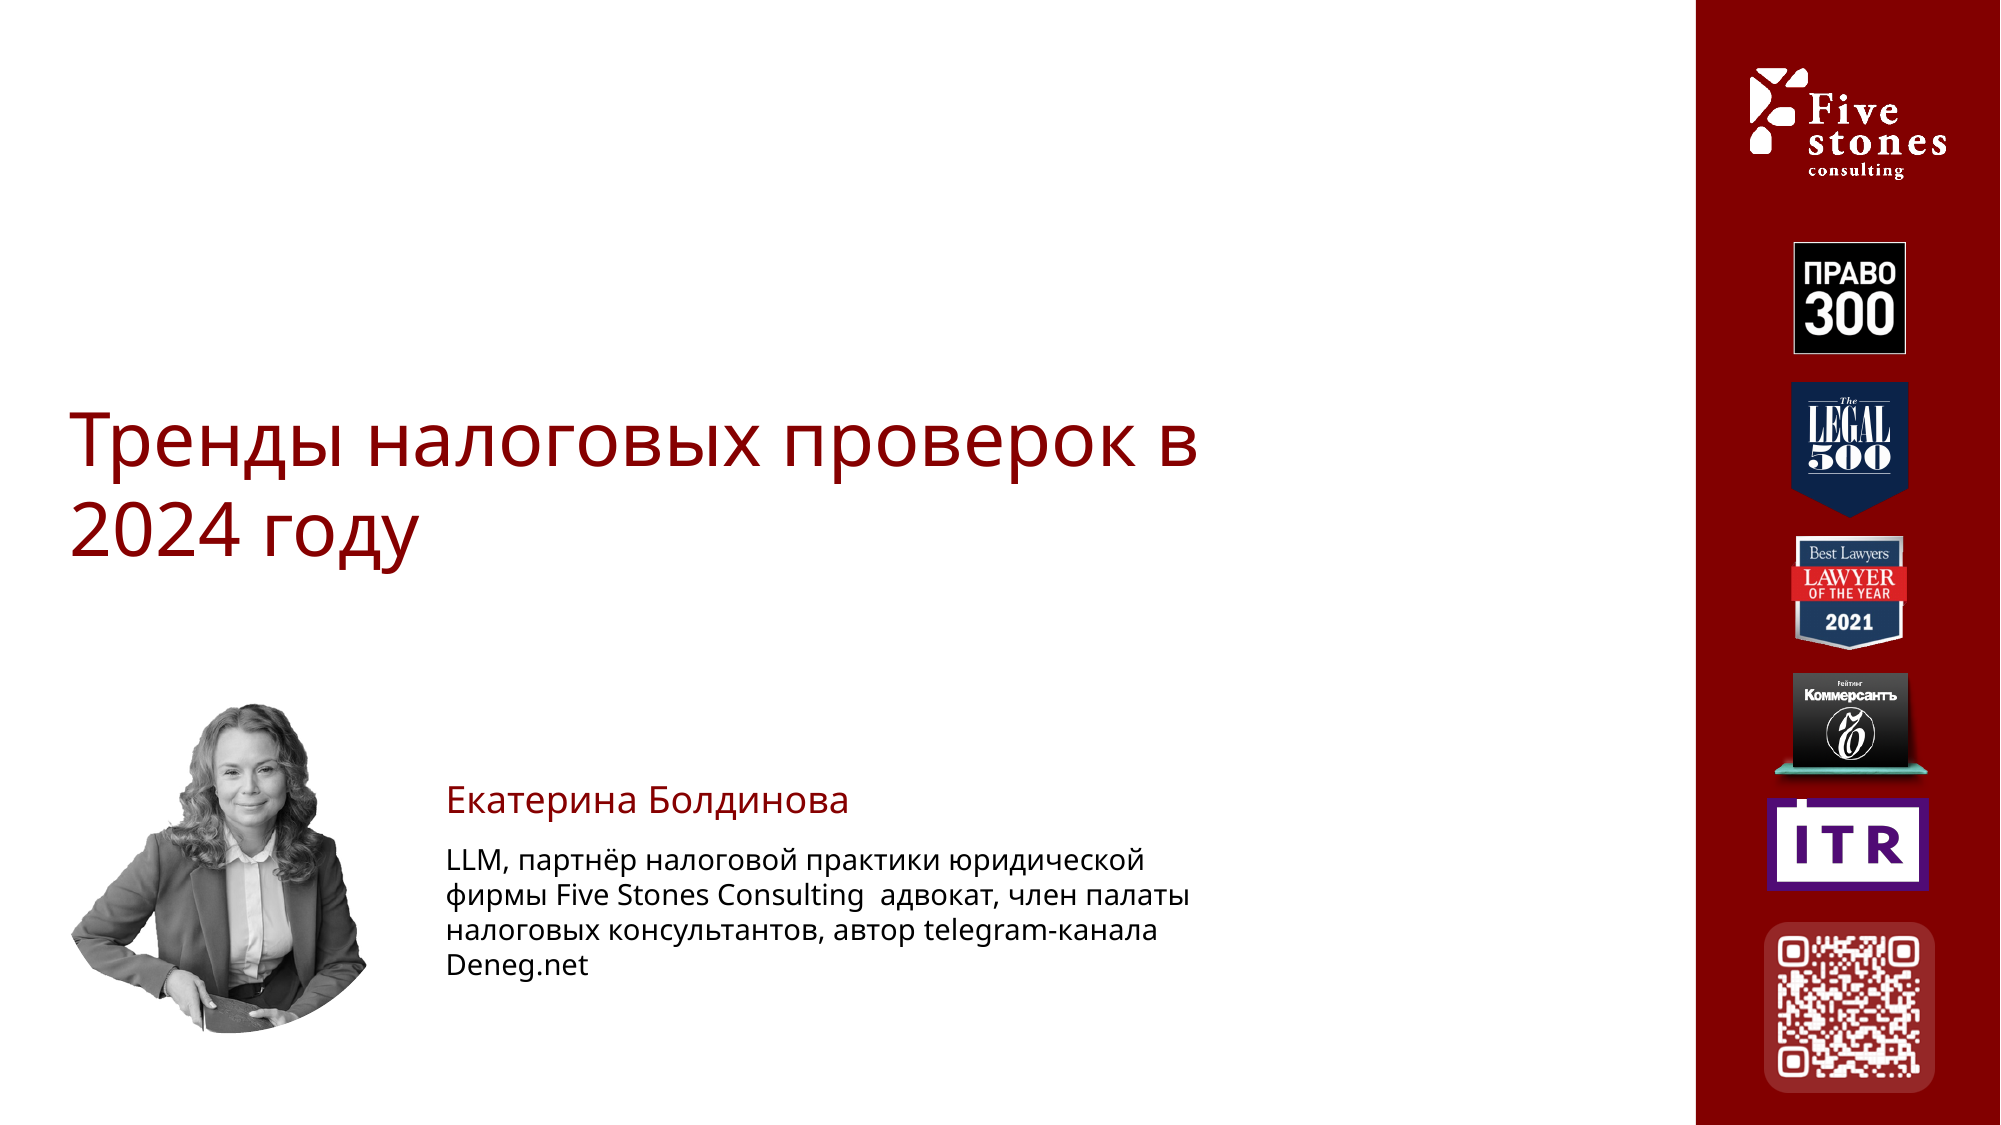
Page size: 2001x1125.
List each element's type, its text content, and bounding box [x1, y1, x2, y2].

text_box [1734, 233, 1962, 892]
text_box Тренды налоговых проверок в 2024 году [55, 383, 1266, 579]
picture [1764, 922, 1935, 1094]
picture [55, 692, 402, 1034]
picture [1750, 68, 1946, 180]
text_box [1695, 0, 2000, 1125]
text_box LLM, партнёр налоговой практики юридической фирмы Five Stones Consulting адвокат, член палаты налоговых консультантов, автор telegram-канала Deneg.net [430, 833, 1266, 989]
text_box Екатерина Болдинова [430, 768, 1695, 829]
